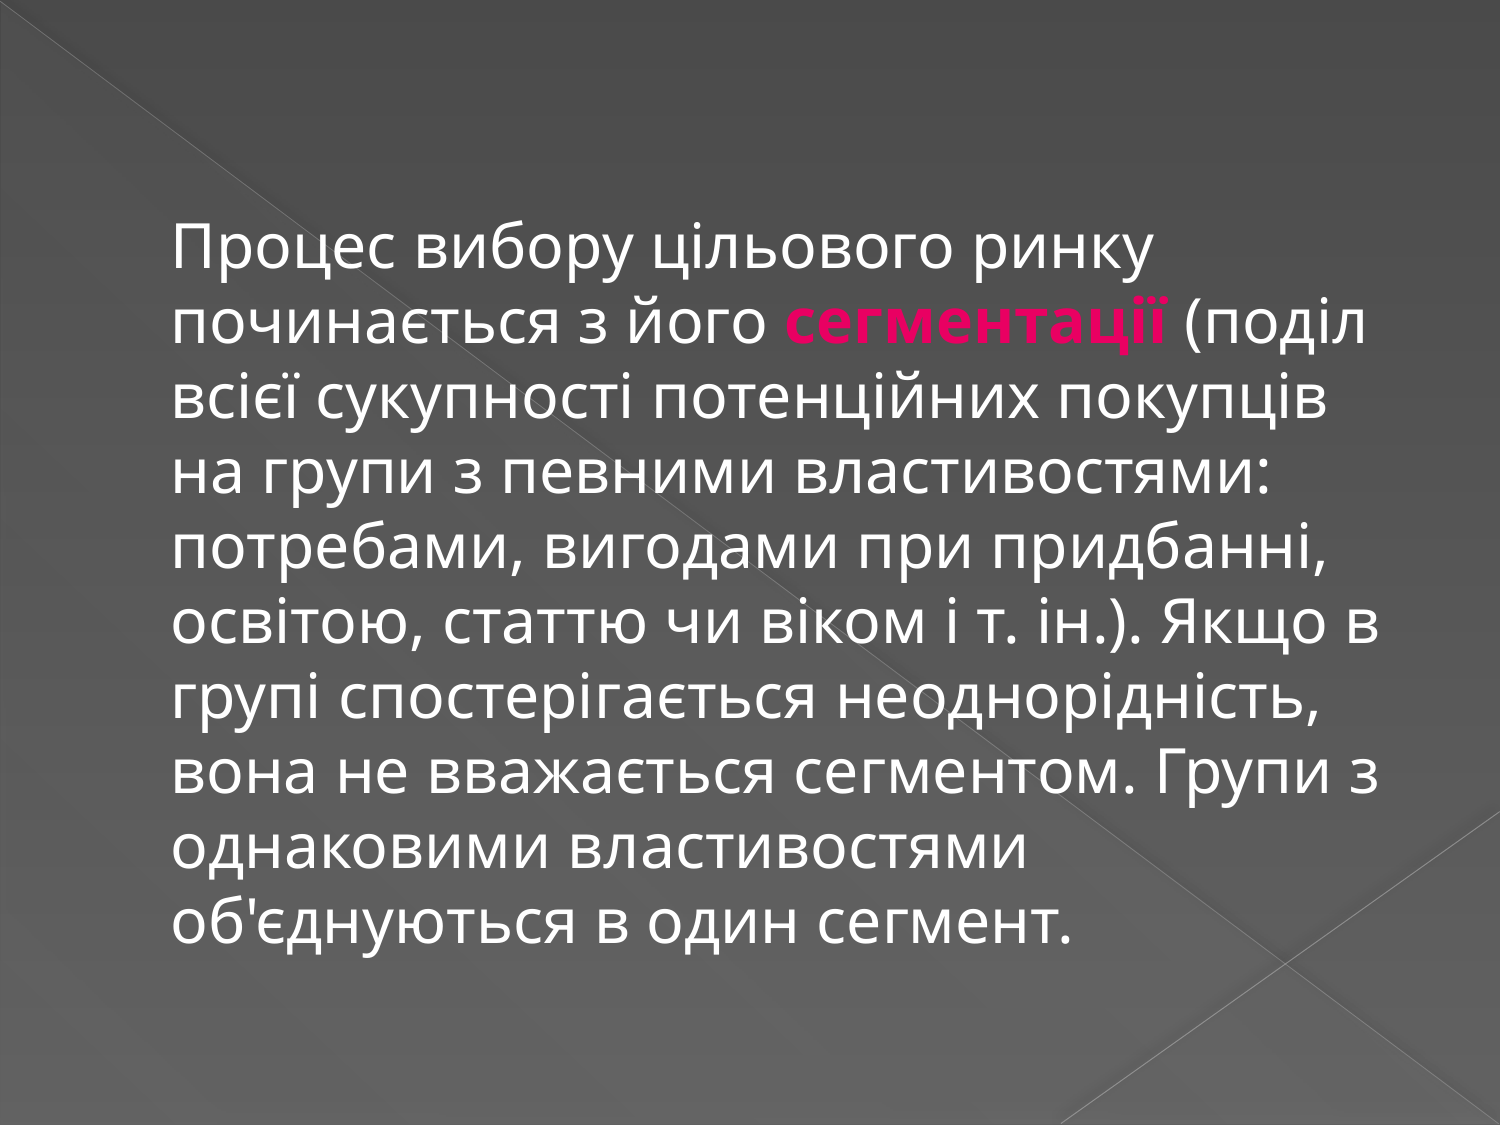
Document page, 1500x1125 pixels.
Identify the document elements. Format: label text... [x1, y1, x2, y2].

list Процес вибору цільового ринку починається з його сегментації (поділ всієї сукупності потенційних покупців на групи з певними властивостями: потребами, вигодами при придбанні, освітою, статтю чи віком і т. ін.). Якщо в групі спостерігається неоднорідність, вона не вважається сегментом. Групи з однаковими властивостями об'єднуються в один сегмент. [82, 199, 1432, 1043]
